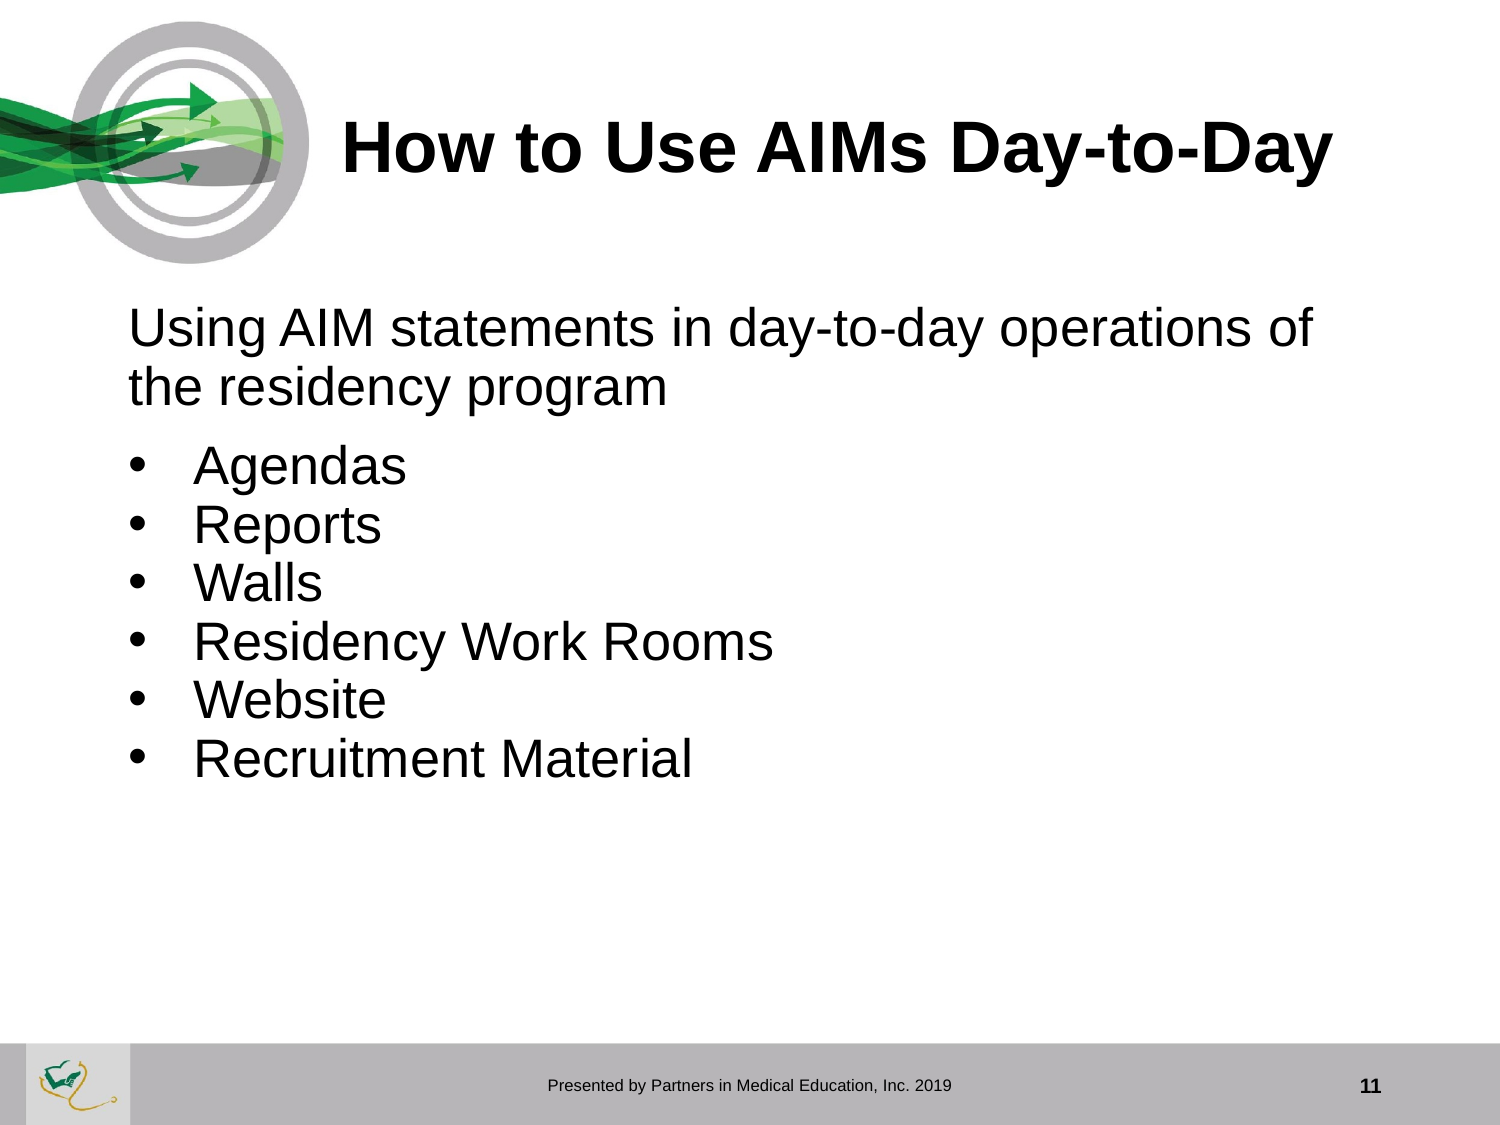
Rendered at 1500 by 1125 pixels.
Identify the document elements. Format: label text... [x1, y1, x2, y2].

picture [0, 0, 1500, 1125]
title How to Use AIMs Day-to-Day [326, 40, 1397, 258]
slide_number 11 [1059, 1055, 1397, 1116]
list Using AIM statements in day-to-day operations of the residency program Agendas Reports Walls Residency Work Rooms Website Recruitment Material [103, 285, 1397, 1014]
footer Presented by Partners in Medical Education, Inc. 2019 [496, 1055, 1004, 1116]
